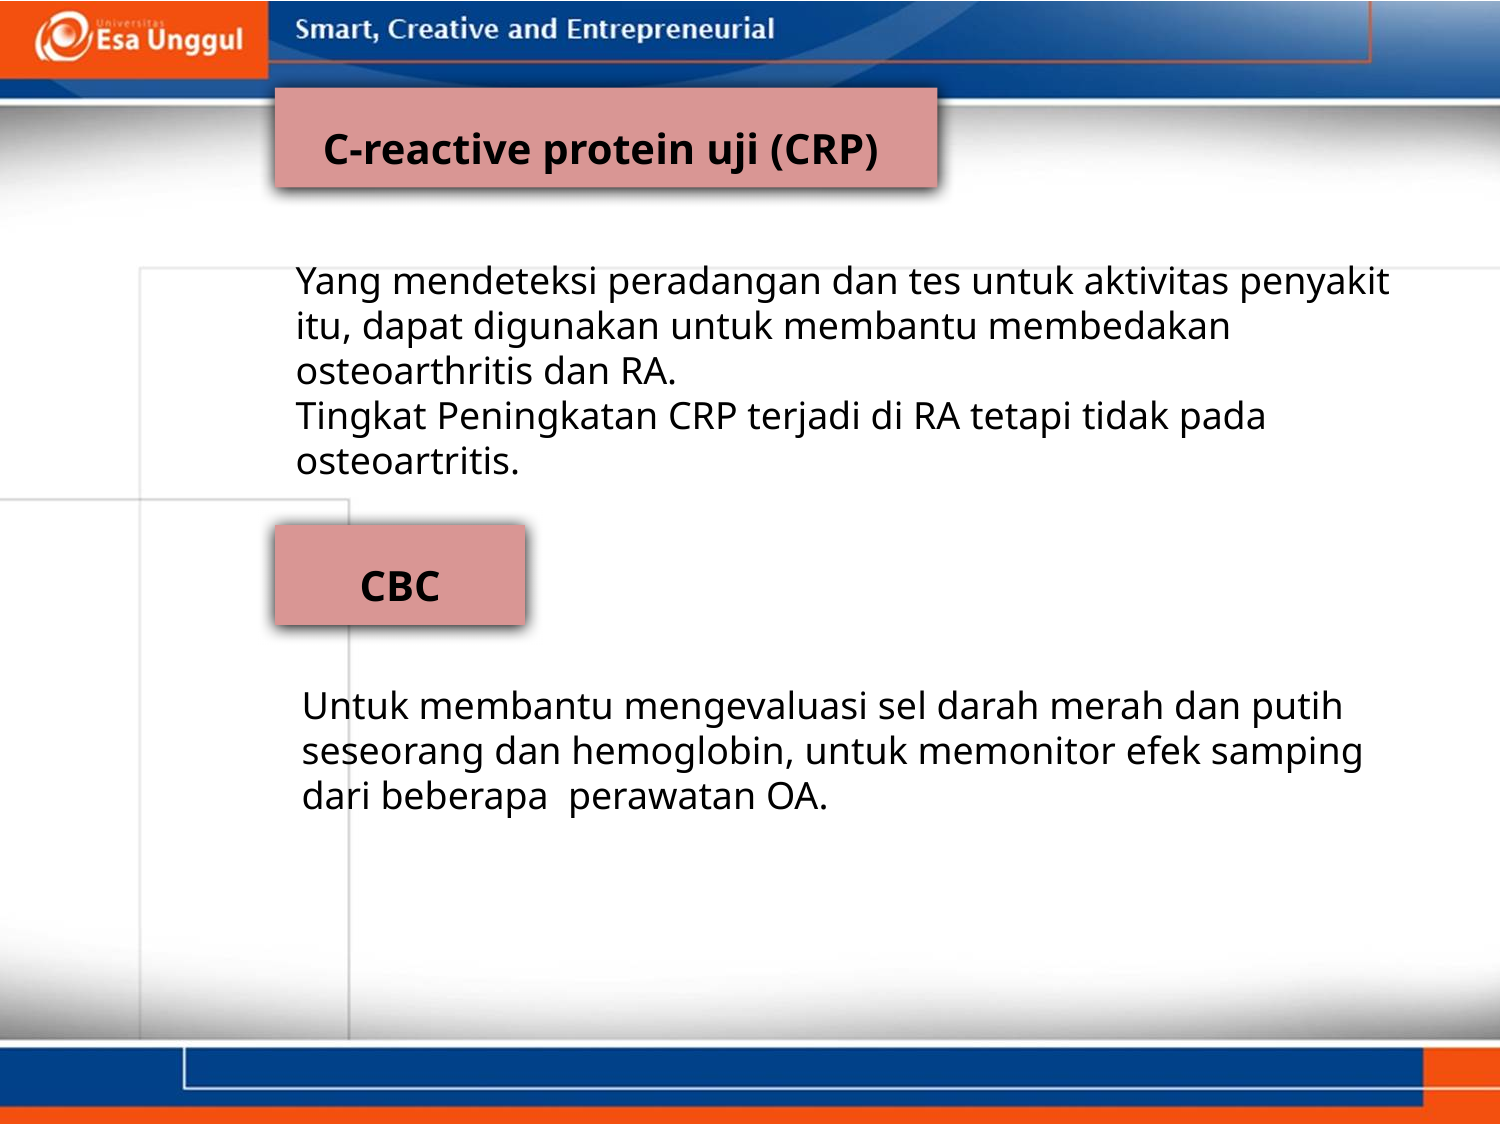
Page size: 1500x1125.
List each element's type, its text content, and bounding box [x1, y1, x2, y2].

text_box CBC [275, 525, 525, 625]
text_box C-reactive protein uji (CRP) [274, 87, 938, 188]
text_box Yang mendeteksi peradangan dan tes untuk aktivitas penyakit itu, dapat digunakan untuk membantu membedakan osteoarthritis dan RA. Tingkat Peningkatan CRP terjadi di RA tetapi tidak pada osteoartritis. [280, 249, 1450, 490]
picture [0, 1, 1500, 1124]
text_box Untuk membantu mengevaluasi sel darah merah dan putih seseorang dan hemoglobin, untuk memonitor efek samping dari beberapa perawatan OA. [286, 674, 1431, 870]
